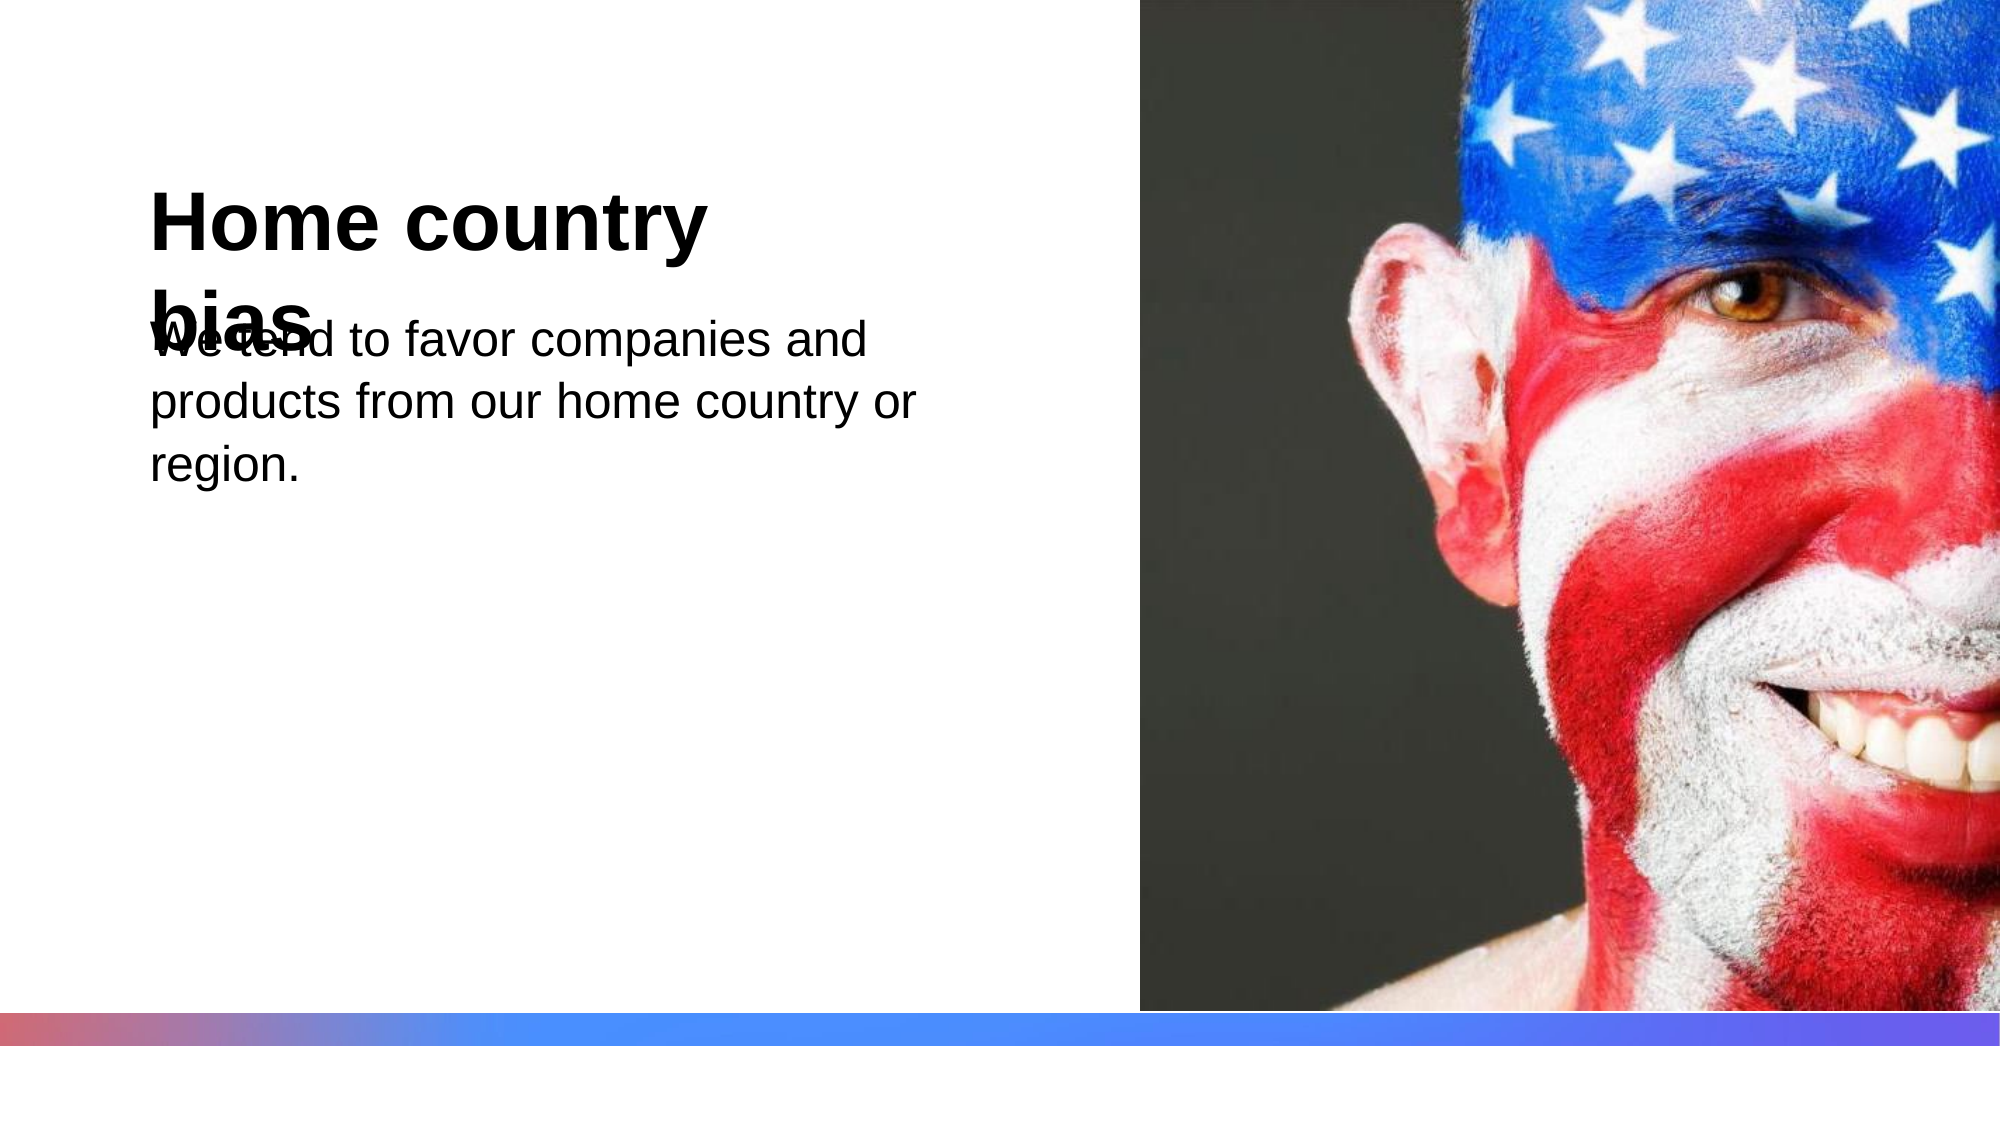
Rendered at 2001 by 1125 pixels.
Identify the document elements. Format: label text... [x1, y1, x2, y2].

picture [1139, 0, 2000, 1012]
picture [0, 1013, 2000, 1046]
text_box We tend to favor companies and products from our home country or region. [147, 301, 919, 491]
title Home country bias [147, 165, 896, 301]
